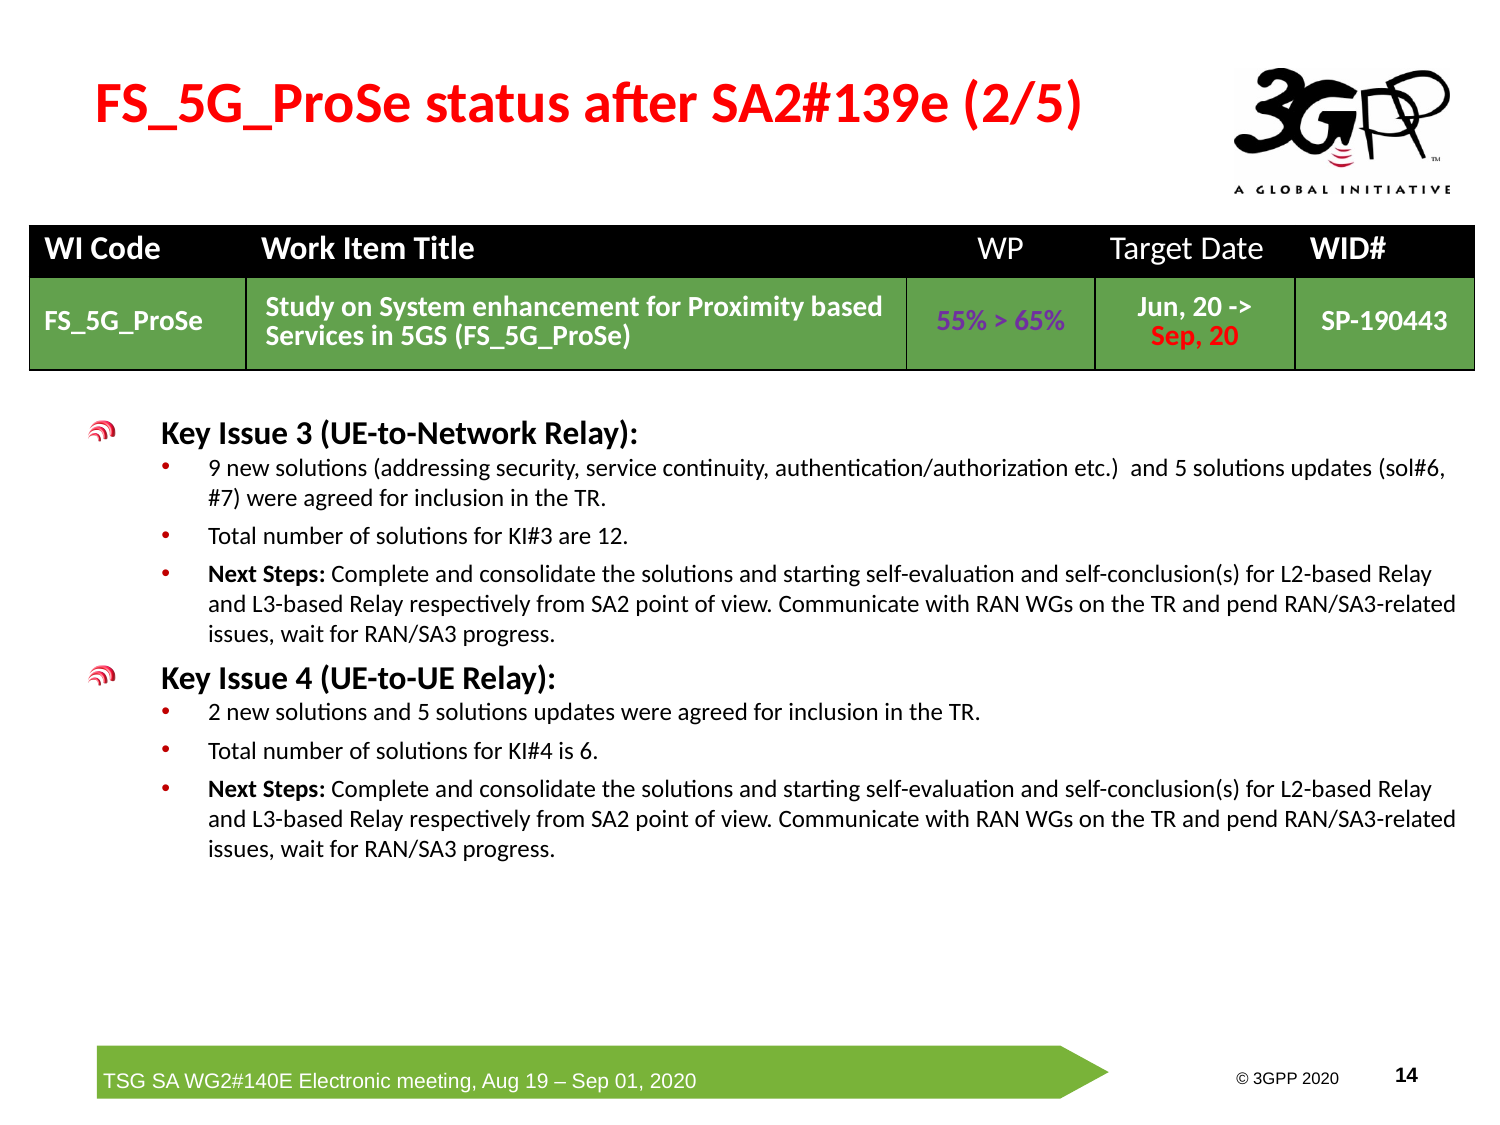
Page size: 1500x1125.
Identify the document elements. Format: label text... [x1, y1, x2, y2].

table_cell 55% > 65% [907, 278, 1094, 369]
table_cell FS_5G_ProSe [30, 278, 245, 369]
table_cell Jun, 20 -> Sep, 20 [1096, 278, 1294, 369]
picture [1234, 68, 1450, 194]
table_header Work Item Title [247, 227, 906, 276]
list Key Issue 3 (UE-to-Network Relay): 9 new solutions (addressing security, service continuity, authentication/authorization etc.) and 5 solutions updates (sol#6, #7) were agreed for inclusion in the TR. Total number of solutions for KI#3 are 12. Next Steps: Complete and consolidate the solutions and starting self-evaluation and self-conclusion(s) for L2-based Relay and L3-based Relay respectively from SA2 point of view. Communicate with RAN WGs on the TR and pend RAN/SA3-related issues, wait for RAN/SA3 progress. Key Issue 4 (UE-to-UE Relay): 2 new solutions and 5 solutions updates were agreed for inclusion in the TR. Total number of solutions for KI#4 is 6. Next Steps: Complete and consolidate the solutions and starting self-evaluation and self-conclusion(s) for L2-based Relay and L3-based Relay respectively from SA2 point of view. Communicate with RAN WGs on the TR and pend RAN/SA3-related issues, wait for RAN/SA3 progress. [71, 403, 1475, 1042]
picture [86, 419, 110, 444]
title FS_5G_ProSe status after SA2#139e (2/5) [29, 34, 1150, 164]
table_header Target Date [1096, 227, 1294, 276]
table_cell Study on System enhancement for Proximity based Services in 5GS (FS_5G_ProSe) [247, 278, 906, 369]
table_header WP [907, 227, 1094, 276]
table_header WID# [1296, 227, 1474, 276]
table_header WI Code [30, 227, 245, 276]
table_cell SP-190443 [1296, 278, 1474, 369]
picture [86, 664, 110, 688]
